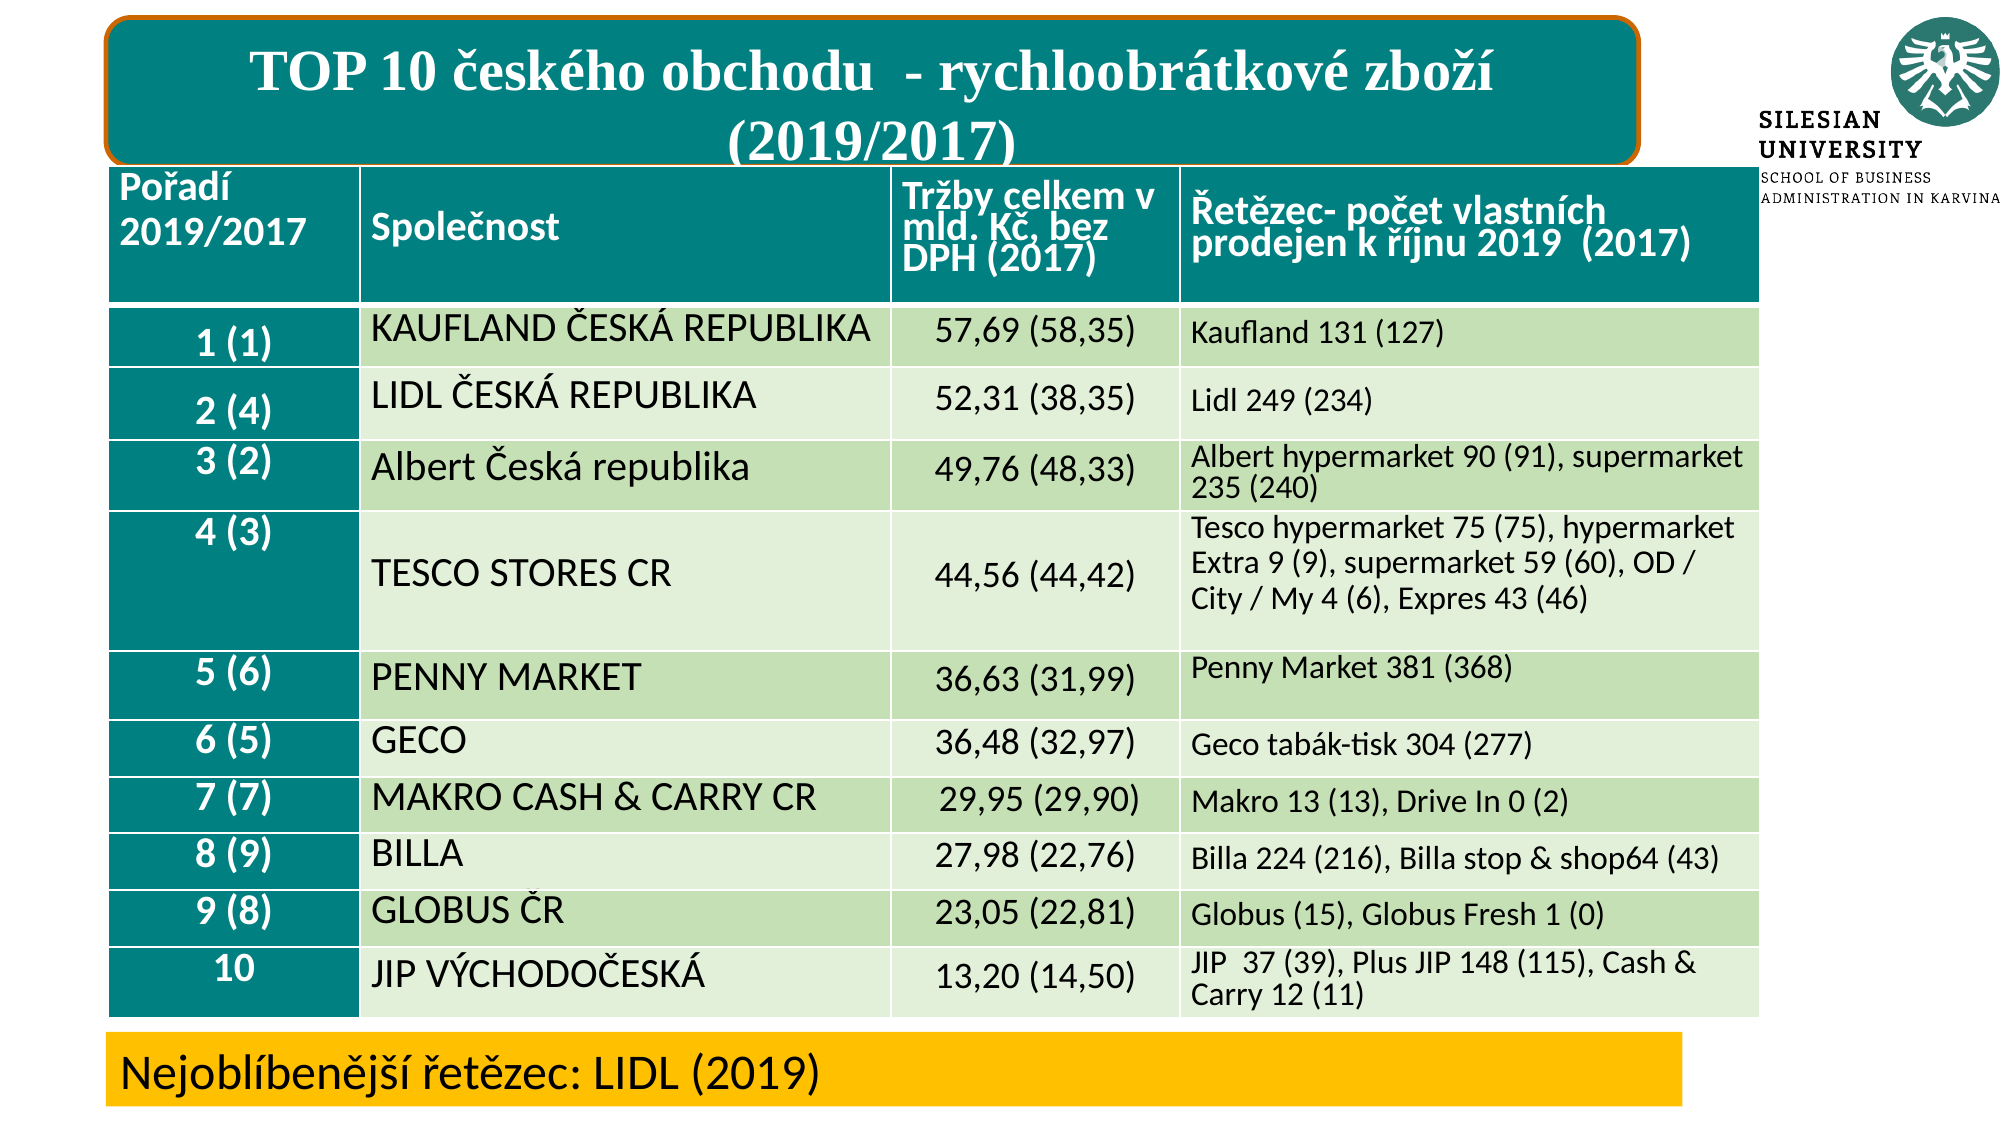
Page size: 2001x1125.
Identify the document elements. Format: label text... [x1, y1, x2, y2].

table_cell GECO [361, 721, 890, 776]
table_cell 36,63 (31,99) [892, 652, 1179, 719]
table_cell Penny Market 381 (368) [1181, 652, 1759, 719]
table_cell 3 (2) [109, 441, 359, 510]
table_cell Albert Česká republika [361, 441, 890, 510]
table_cell Billa 224 (216), Billa stop & shop64 (43) [1181, 834, 1759, 889]
table_cell BILLA [361, 834, 890, 889]
table_cell PENNY MARKET [361, 652, 890, 719]
table_cell KAUFLAND ČESKÁ REPUBLIKA [361, 308, 890, 366]
table_cell Geco tabák-tisk 304 (277) [1181, 721, 1759, 776]
table_cell 27,98 (22,76) [892, 834, 1179, 889]
table_cell JIP VÝCHODOČESKÁ [361, 948, 890, 1017]
table_cell Tesco hypermarket 75 (75), hypermarket Extra 9 (9), supermarket 59 (60), OD / City / My 4 (6), Expres 43 (46) [1181, 512, 1759, 650]
table_header Společnost [361, 167, 890, 302]
table_cell TESCO STORES CR [361, 512, 890, 650]
table_cell 57,69 (58,35) [892, 308, 1179, 366]
text_box Nejoblíbenější řetězec: LIDL (2019) [105, 1031, 1683, 1107]
table_header Pořadí 2019/2017 [109, 167, 359, 302]
table_cell Albert hypermarket 90 (91), supermarket 235 (240) [1181, 441, 1759, 510]
table_cell Kaufland 131 (127) [1181, 308, 1759, 366]
table_cell 5 (6) [109, 652, 359, 719]
table_cell 23,05 (22,81) [892, 891, 1179, 946]
table_cell 9 (8) [109, 891, 359, 946]
table_header Tržby celkem v mld. Kč, bez DPH (2017) [892, 167, 1179, 302]
table_cell 13,20 (14,50) [892, 948, 1179, 1017]
table_cell 7 (7) [109, 778, 359, 832]
text_box TOP 10 českého obchodu - rychloobrátkové zboží (2019/2017) [105, 17, 1639, 165]
table_cell 2 (4) [109, 368, 359, 439]
table_cell 52,31 (38,35) [892, 368, 1179, 439]
table_cell 36,48 (32,97) [892, 721, 1179, 776]
table_cell 10 [109, 948, 359, 1017]
table_cell JIP 37 (39), Plus JIP 148 (115), Cash & Carry 12 (11) [1181, 948, 1759, 1017]
table_cell 4 (3) [109, 512, 359, 650]
table_header Řetězec- počet vlastních prodejen k říjnu 2019 (2017) [1181, 167, 1759, 302]
table_cell LIDL ČESKÁ REPUBLIKA [361, 368, 890, 439]
picture [1759, 17, 2000, 203]
table_cell 6 (5) [109, 721, 359, 776]
table_cell 49,76 (48,33) [892, 441, 1179, 510]
table_cell 8 (9) [109, 834, 359, 889]
table_cell Makro 13 (13), Drive In 0 (2) [1181, 778, 1759, 832]
table_cell 29,95 (29,90) [892, 778, 1179, 832]
table_cell Globus (15), Globus Fresh 1 (0) [1181, 891, 1759, 946]
table_cell MAKRO CASH & CARRY CR [361, 778, 890, 832]
table_cell Lidl 249 (234) [1181, 368, 1759, 439]
table_cell GLOBUS ČR [361, 891, 890, 946]
table_cell 44,56 (44,42) [892, 512, 1179, 650]
table_cell 1 (1) [109, 308, 359, 366]
